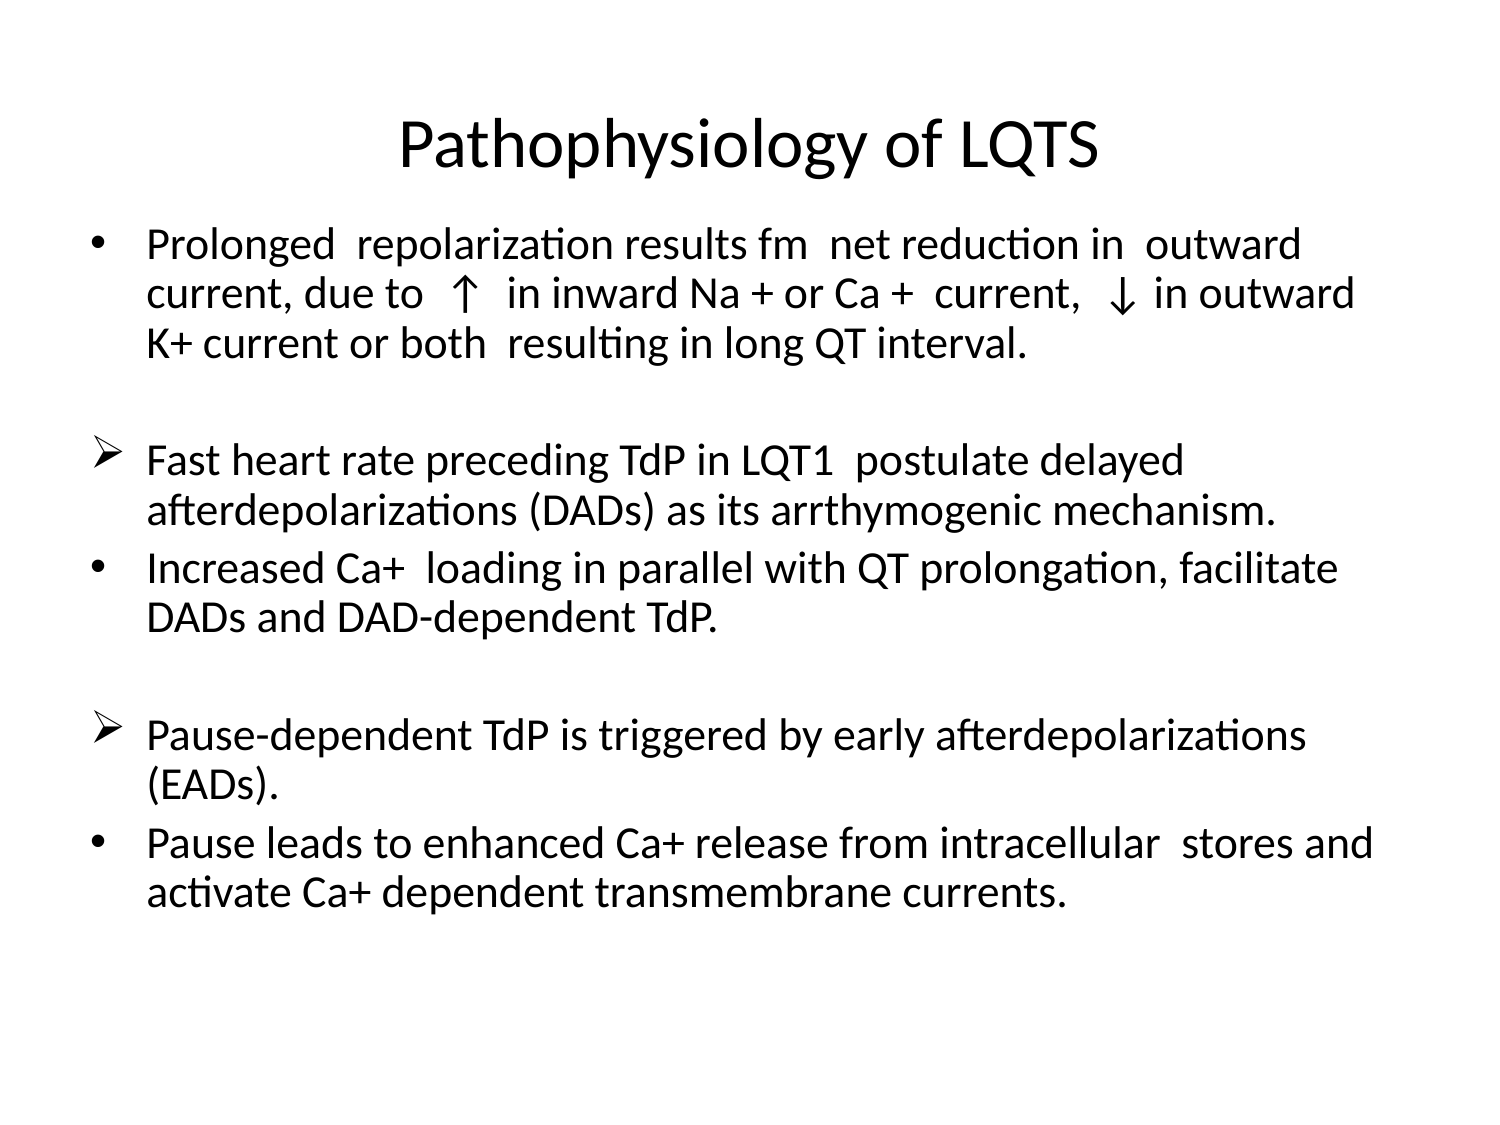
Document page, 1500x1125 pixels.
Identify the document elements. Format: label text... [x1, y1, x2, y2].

list Prolonged repolarization results fm net reduction in outward current, due to ↑ in inward Na + or Ca + current, ↓ in outward K+ current or both resulting in long QT interval. Fast heart rate preceding TdP in LQT1 postulate delayed afterdepolarizations (DADs) as its arrthymogenic mechanism. Increased Ca+ loading in parallel with QT prolongation, facilitate DADs and DAD-dependent TdP. Pause-dependent TdP is triggered by early afterdepolarizations (EADs). Pause leads to enhanced Ca+ release from intracellular stores and activate Ca+ dependent transmembrane currents. [75, 212, 1425, 1005]
title Pathophysiology of LQTS [75, 45, 1425, 212]
